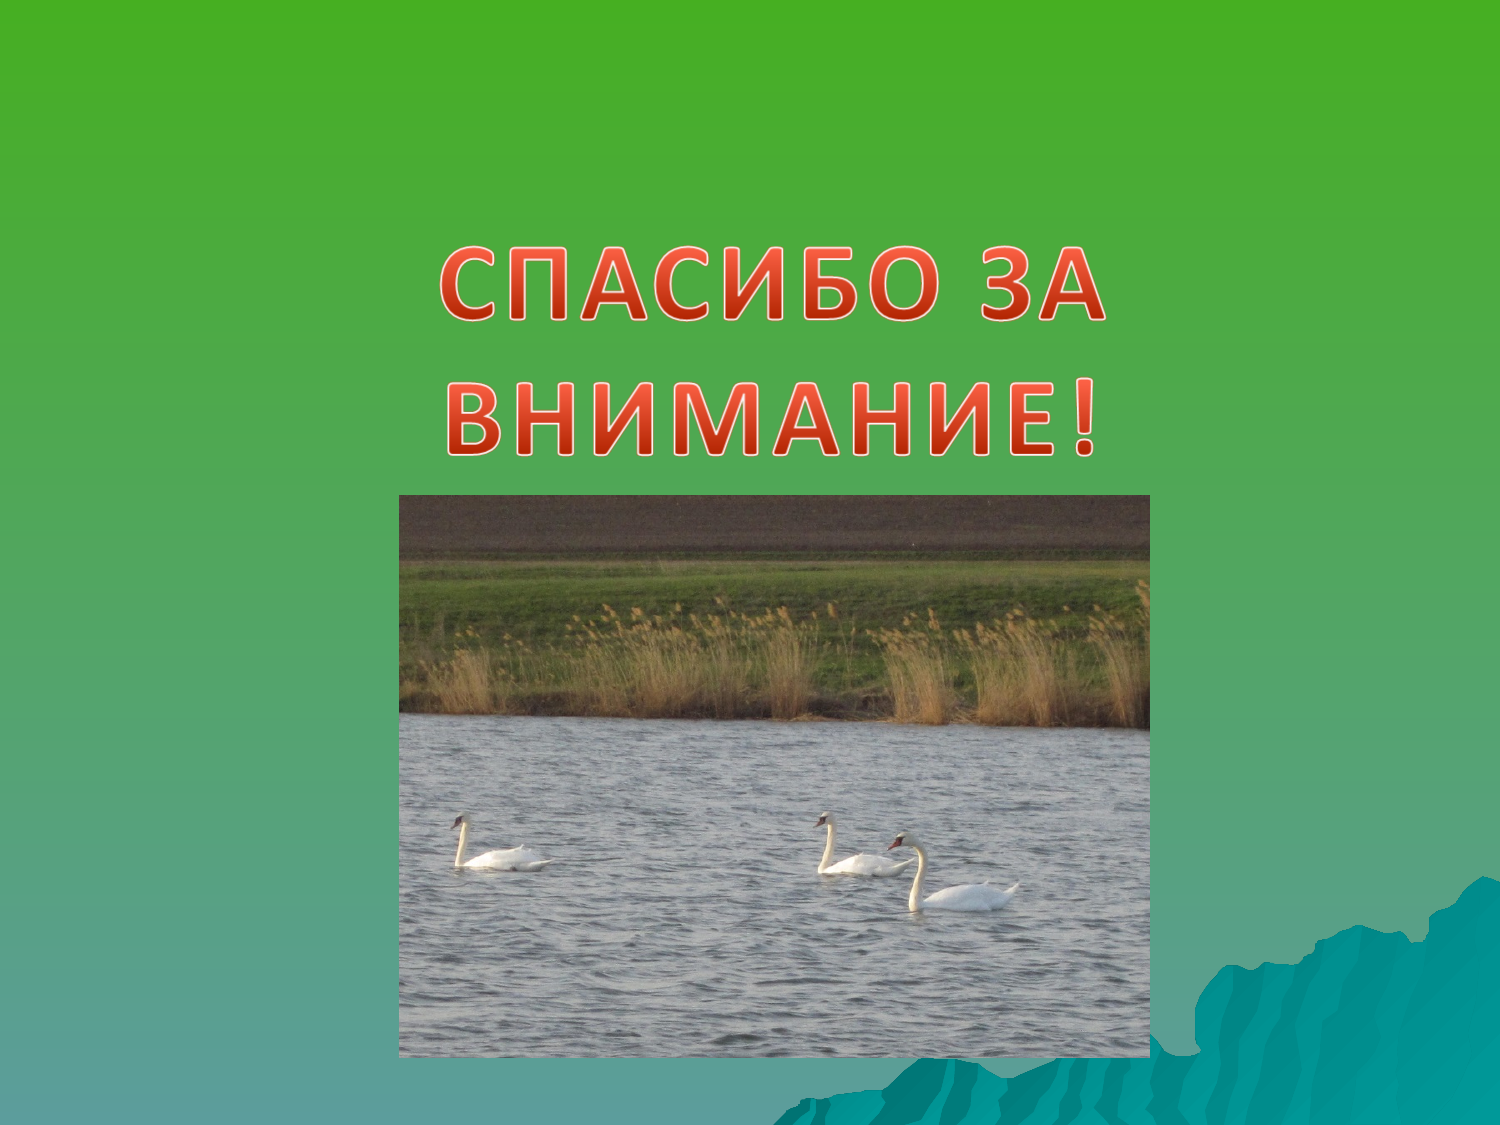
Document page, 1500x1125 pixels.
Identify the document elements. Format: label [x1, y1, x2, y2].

picture [123, 172, 1426, 1059]
